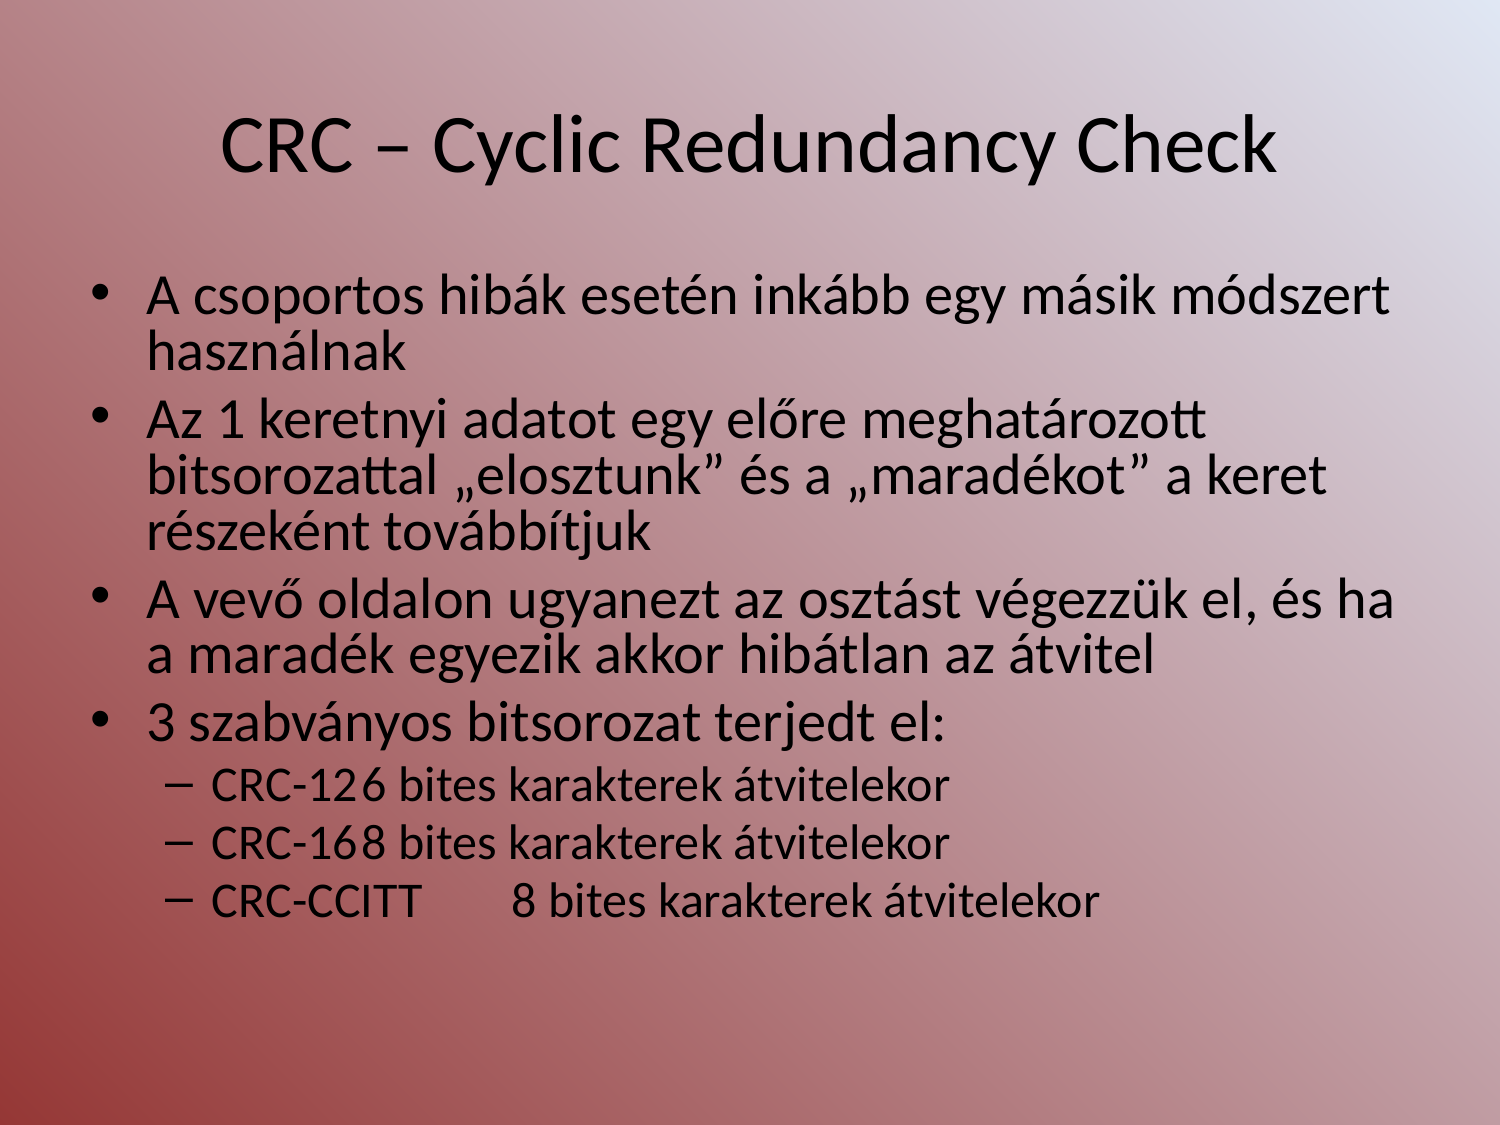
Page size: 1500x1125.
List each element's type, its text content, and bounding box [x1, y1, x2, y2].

list A csoportos hibák esetén inkább egy másik módszert használnak Az 1 keretnyi adatot egy előre meghatározott bitsorozattal „elosztunk” és a „maradékot” a keret részeként továbbítjuk A vevő oldalon ugyanezt az osztást végezzük el, és ha a maradék egyezik akkor hibátlan az átvitel 3 szabványos bitsorozat terjedt el: CRC-12 6 bites karakterek átvitelekor CRC-16 8 bites karakterek átvitelekor CRC-CCITT 8 bites karakterek átvitelekor [75, 262, 1425, 1005]
title CRC – Cyclic Redundancy Check [75, 45, 1425, 233]
